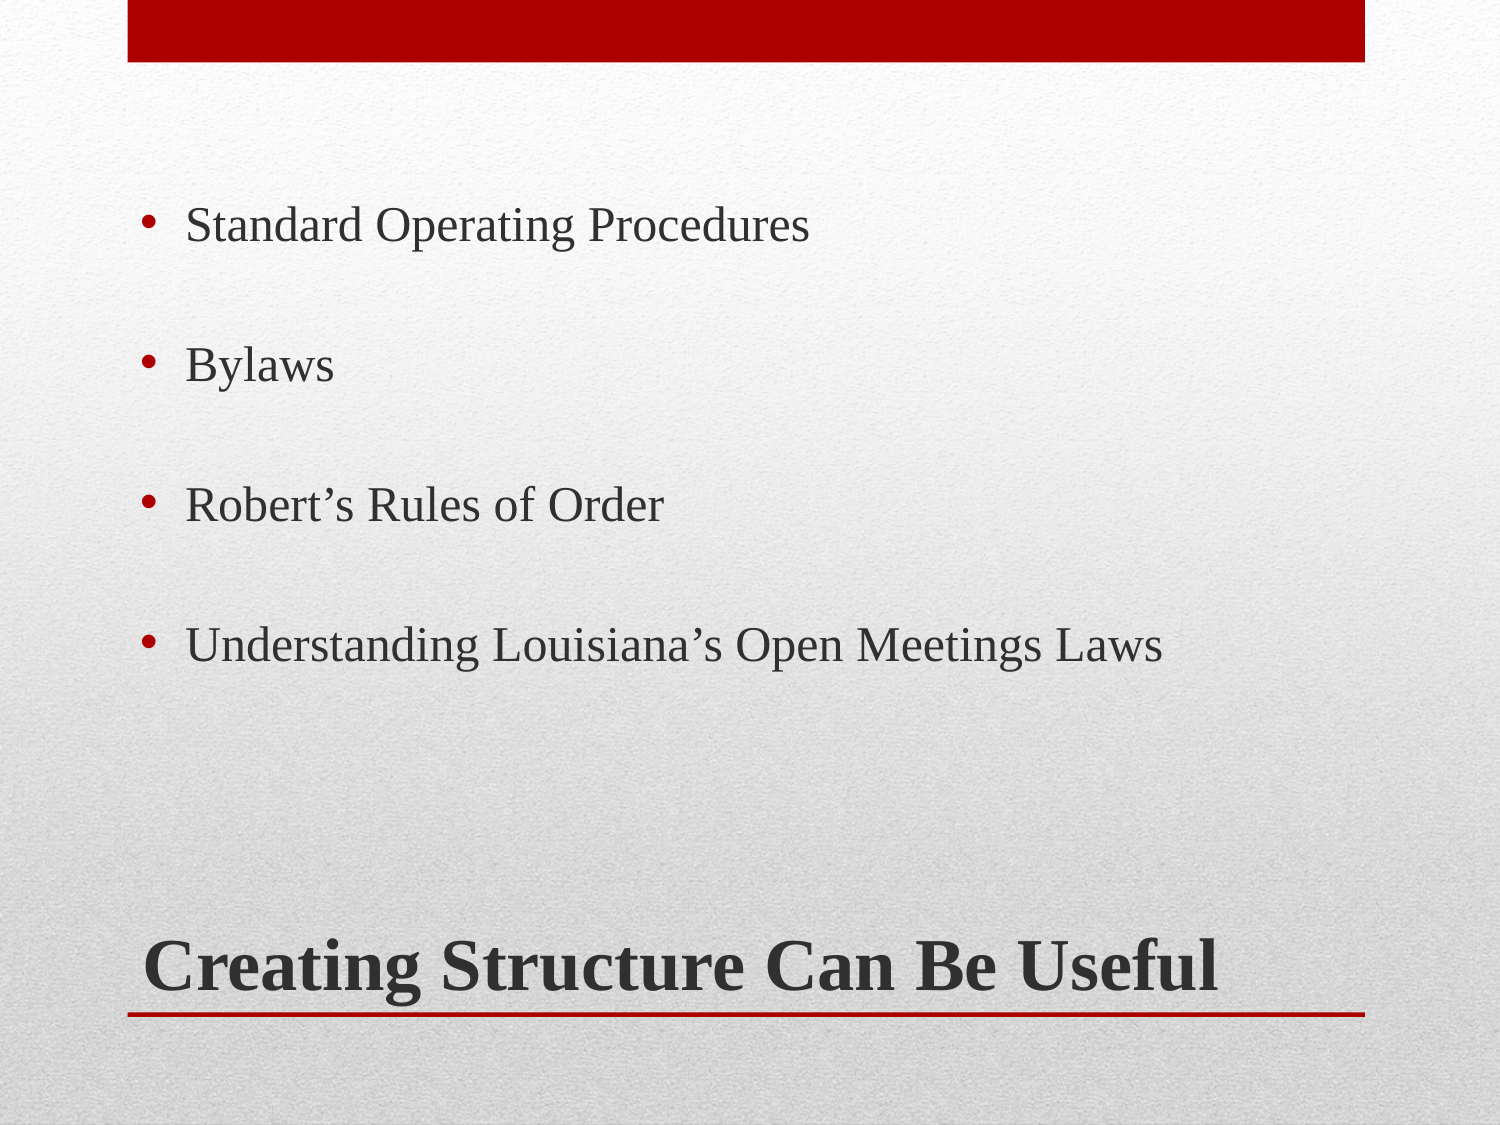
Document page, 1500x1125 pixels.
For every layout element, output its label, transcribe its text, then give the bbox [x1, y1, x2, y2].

list Standard Operating Procedures Bylaws Robert’s Rules of Order Understanding Louisiana’s Open Meetings Laws [125, 112, 1363, 750]
title Creating Structure Can Be Useful [125, 862, 1238, 1013]
